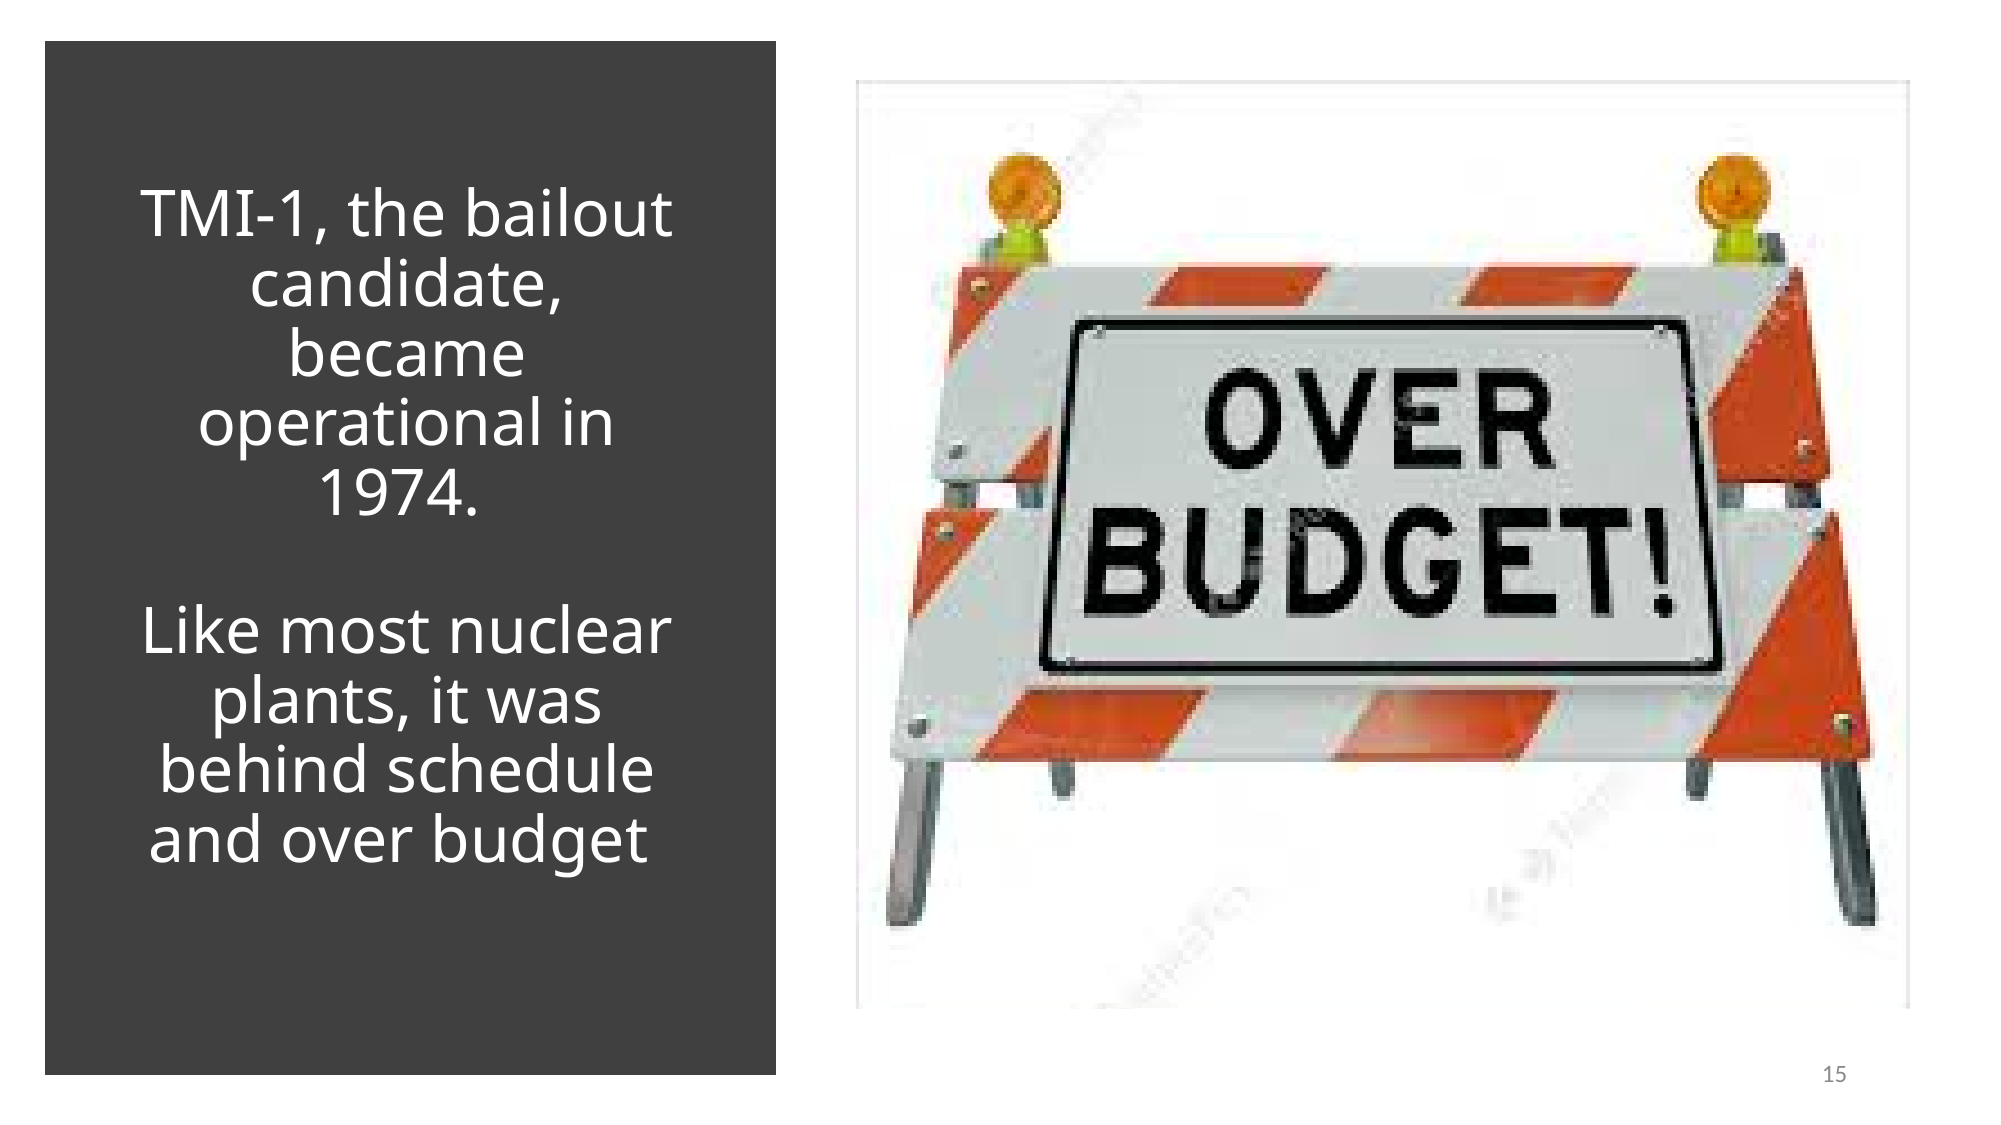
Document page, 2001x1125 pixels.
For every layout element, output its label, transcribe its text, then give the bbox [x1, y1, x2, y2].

title TMI-1, the bailout candidate, became operational in 1974. Like most nuclear plants, it was behind schedule and over budget [121, 121, 693, 936]
text_box [54, 50, 767, 1066]
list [855, 80, 1911, 1009]
slide_number 15 [1412, 1042, 1863, 1103]
